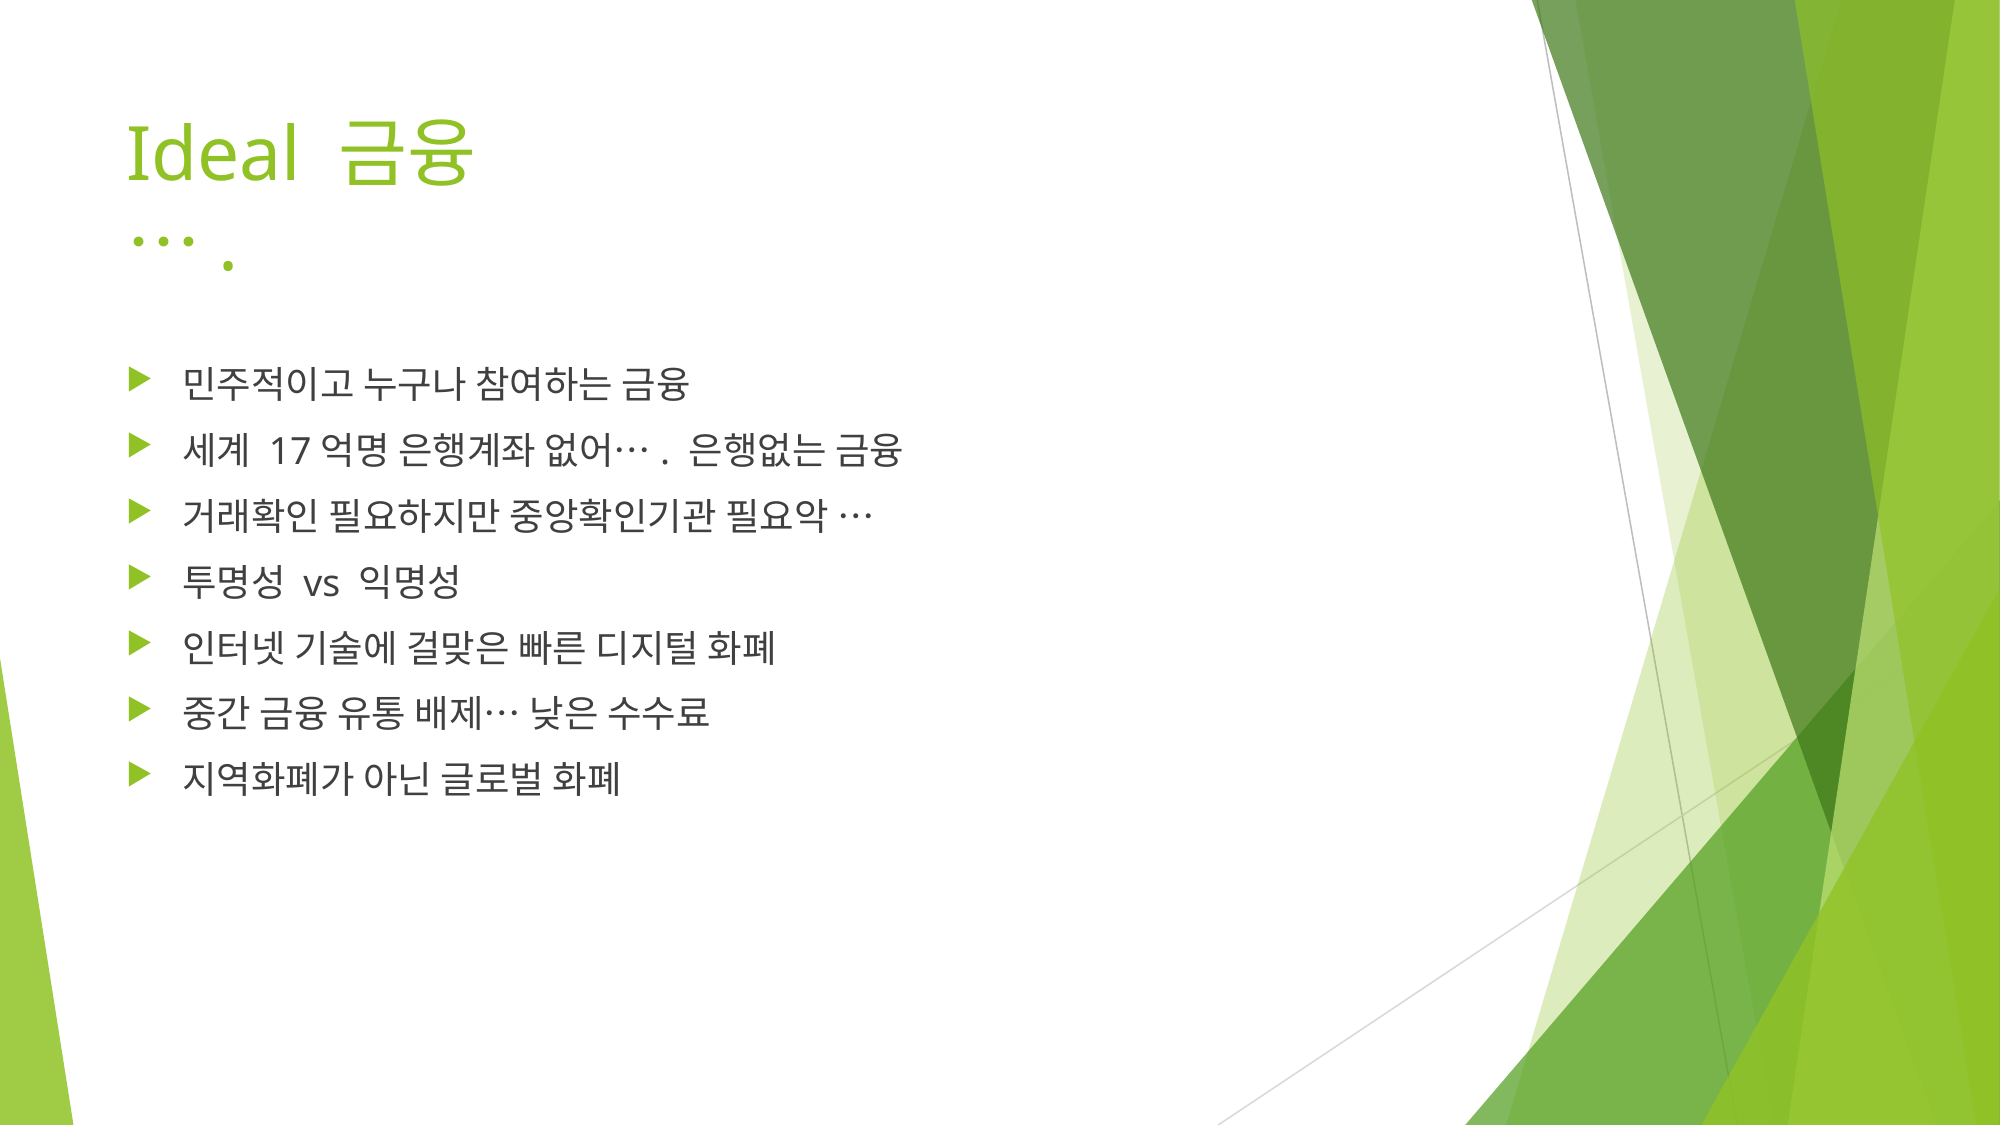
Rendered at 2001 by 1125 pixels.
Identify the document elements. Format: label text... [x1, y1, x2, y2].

text_box 민주적이고 누구나 참여하는 금융 세계 17억명 은행계좌 없어…. 은행없는 금융 거래확인 필요하지만 중앙확인기관 필요악 … 투명성 vs 익명성 인터넷 기술에 걸맞은 빠른 디지털 화폐 중간 금융 유통 배제… 낮은 수수료 지역화폐가 아닌 글로벌 화폐 [124, 338, 932, 801]
title Ideal 금융…. [124, 103, 549, 294]
